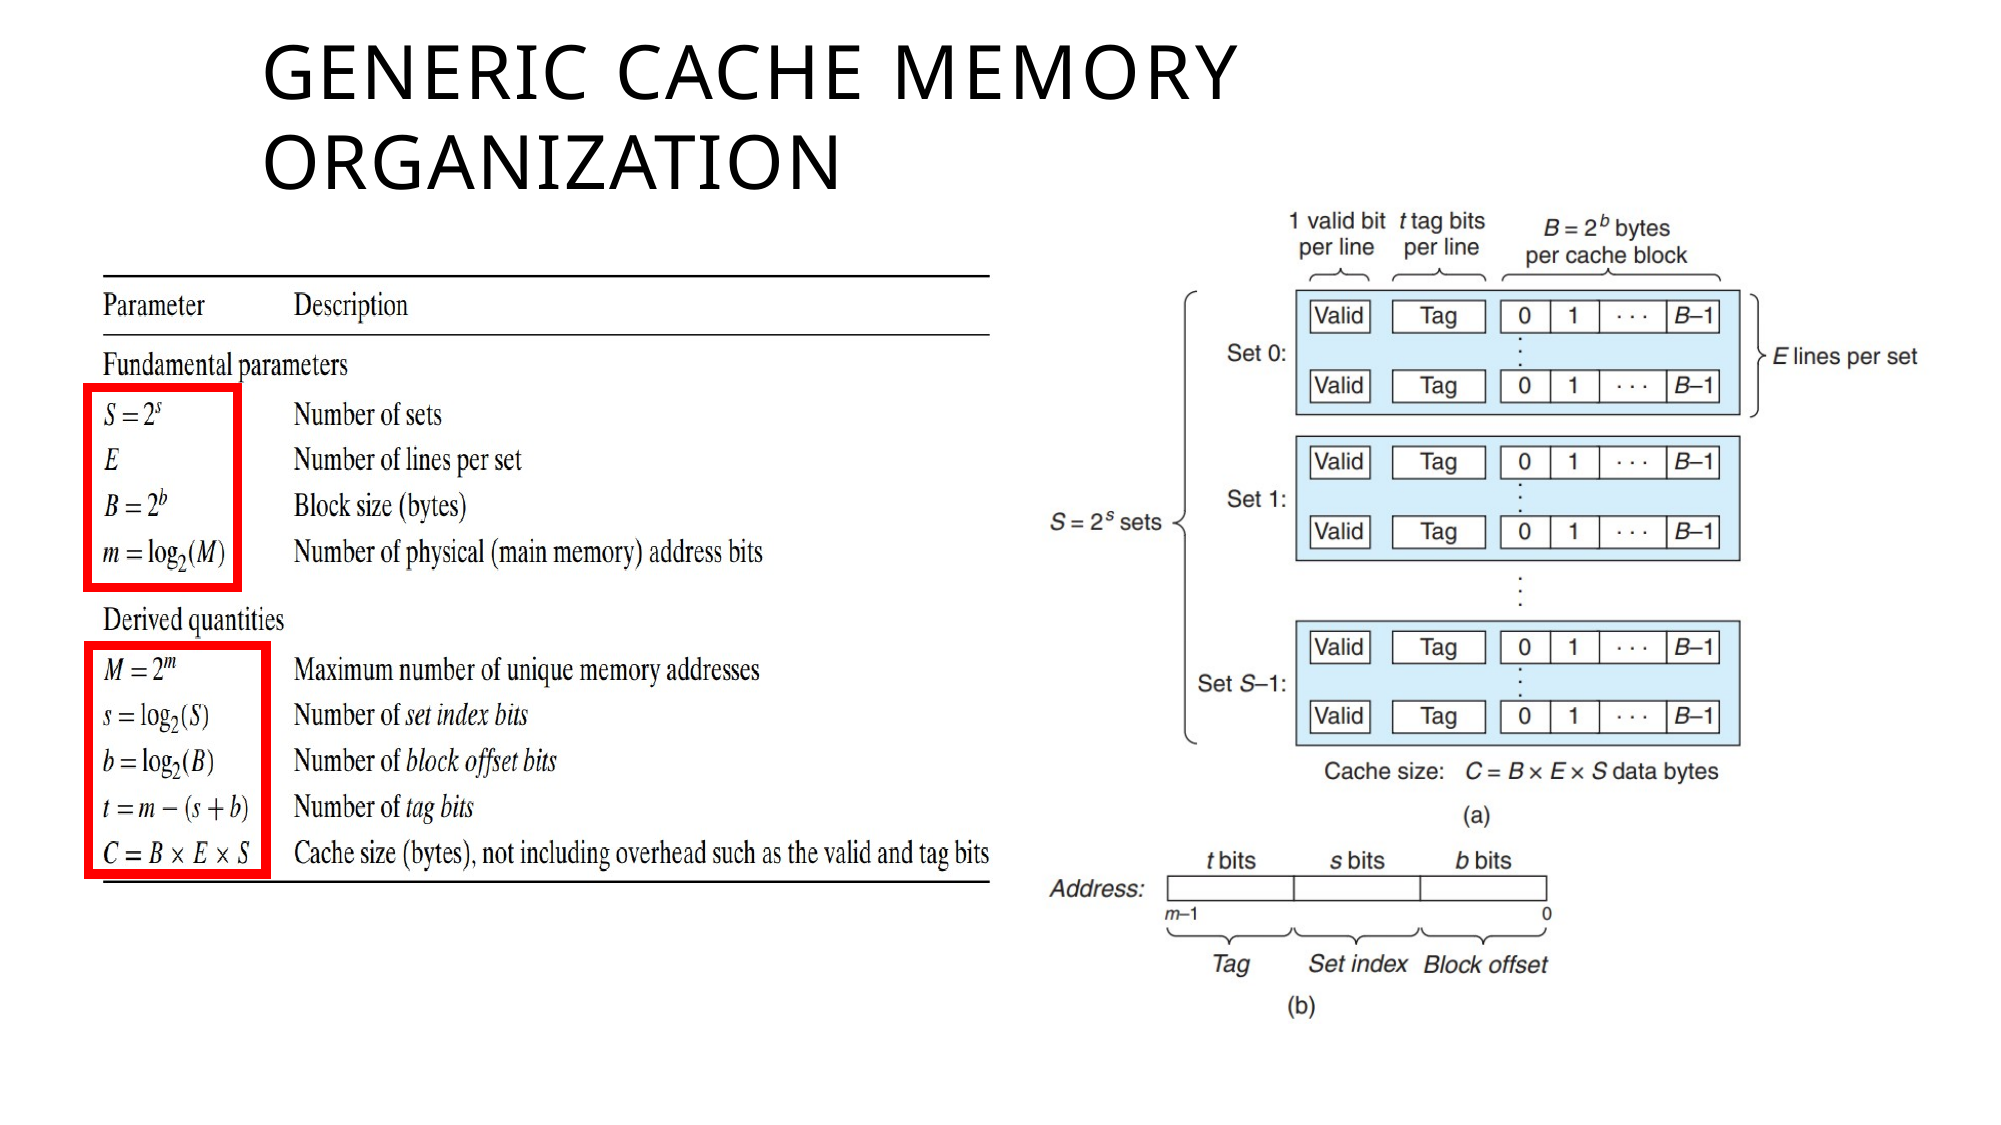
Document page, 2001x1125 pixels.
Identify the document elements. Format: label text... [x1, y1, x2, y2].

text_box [15, 191, 2000, 1024]
title GENERIC CACHE MEMORY ORGANIZATION [69, 18, 1758, 191]
